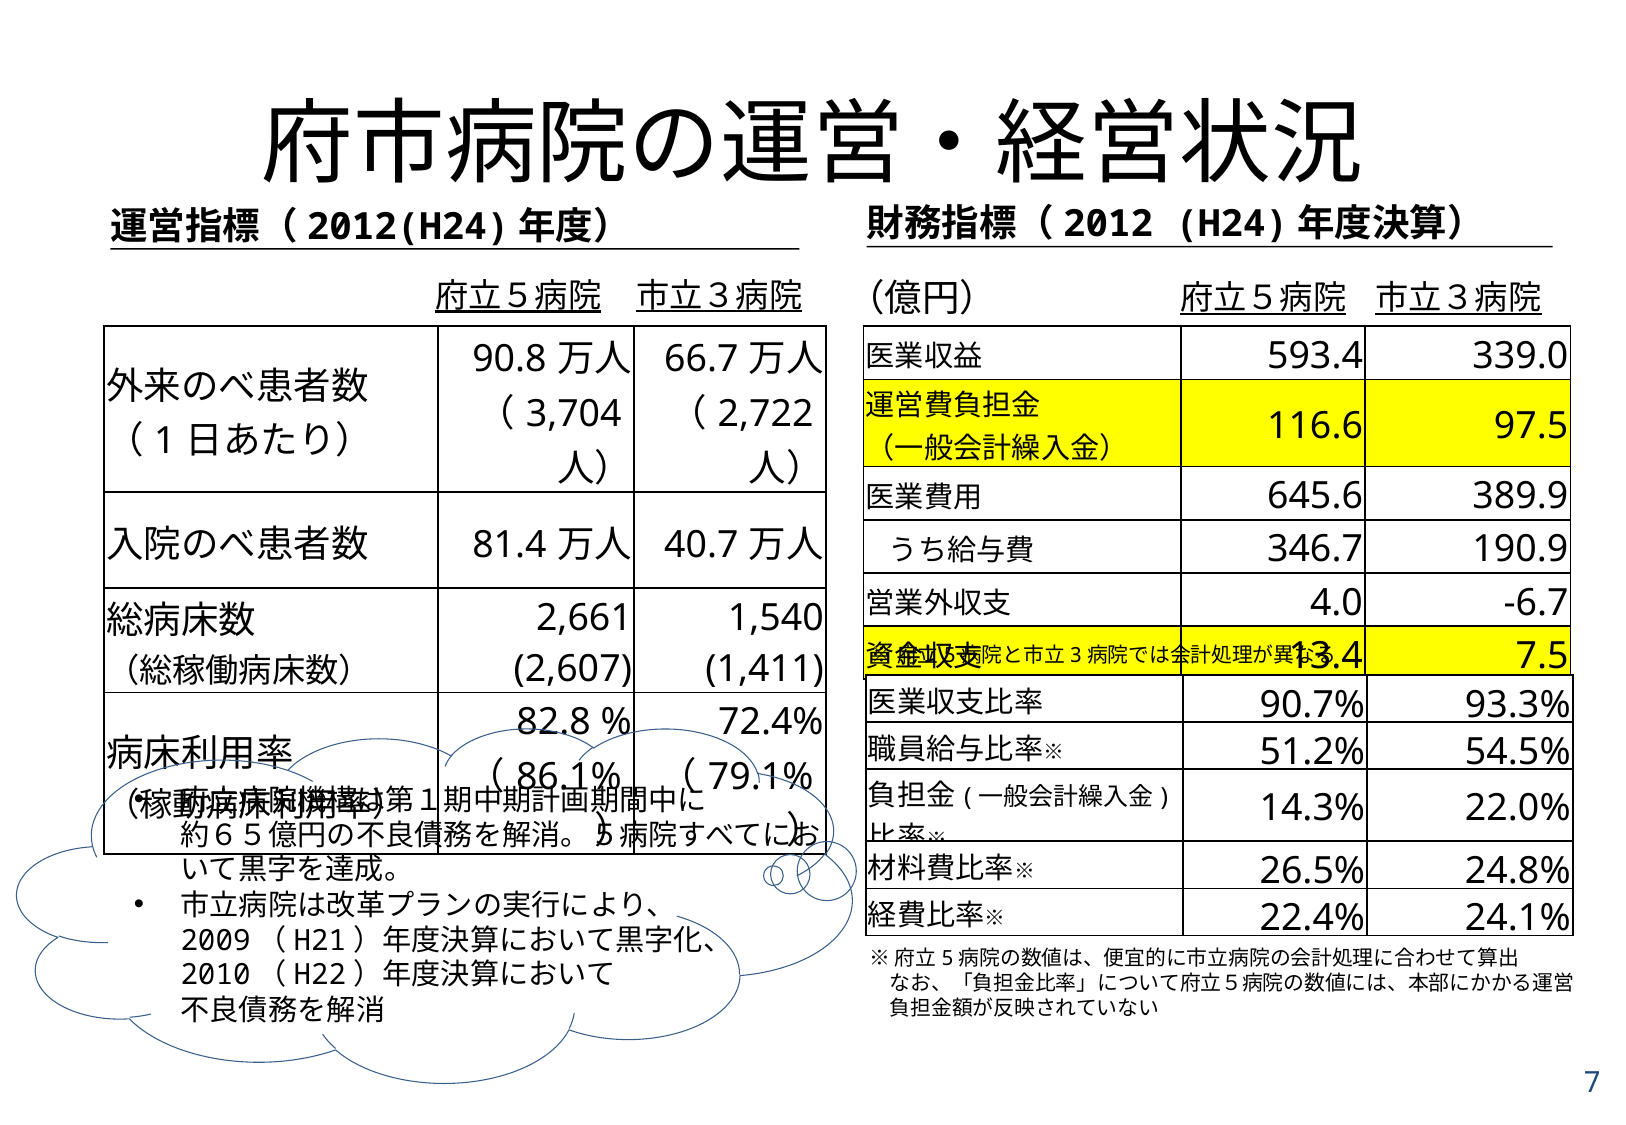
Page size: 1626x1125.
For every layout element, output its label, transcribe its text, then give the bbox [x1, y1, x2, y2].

text_box 市立３病院 [636, 273, 826, 314]
table_header 90.8万人 （3,704人） [439, 327, 633, 491]
table_cell 22.0% [1368, 770, 1572, 840]
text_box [866, 198, 1553, 296]
table_cell 2,661 (2,607) [439, 589, 633, 692]
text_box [110, 201, 800, 271]
table_cell 190.9 [1366, 521, 1570, 572]
table_cell 26.5% [1184, 842, 1366, 888]
table_cell 51.2% [1184, 723, 1366, 768]
text_box 7 [1236, 1056, 1616, 1117]
table_cell 116.6 [1182, 380, 1364, 466]
table_cell 4.0 [1182, 574, 1364, 625]
table_header 医業収益 [864, 327, 1180, 379]
table_cell 389.9 [1366, 467, 1570, 519]
text_box 市立３病院 [1375, 276, 1565, 317]
text_box ※府立5病院と市立3病院では会計処理が異なる [856, 634, 1581, 675]
text_box [143, 726, 767, 773]
table_cell 97.5 [1366, 380, 1570, 466]
table_cell 営業外収支 [864, 574, 1180, 625]
text_box （億円） [832, 266, 1013, 327]
table_header 外来のべ患者数 （1日あたり） [105, 327, 437, 491]
table_cell 運営費負担金 （一般会計繰入金） [864, 380, 1180, 466]
table_cell 54.5% [1368, 723, 1572, 768]
table_cell 13.4 [1182, 627, 1364, 634]
table_cell 7.5 [1366, 627, 1570, 634]
table_cell 医業費用 [864, 467, 1180, 519]
title 府市病院の運営・経営状況 [80, 44, 1544, 233]
text_box 府立５病院 [435, 279, 637, 315]
table_cell 職員給与比率※ [867, 723, 1182, 768]
table_cell 資金収支 [864, 627, 1180, 634]
table_header 医業収支比率 [867, 676, 1182, 721]
text_box 府立病院機構は第１期中期計画期間中に 約６５億円の不良債務を解消。５病院すべてにおいて黒字を達成。 市立病院は改革プランの実行により、 2009（H21）年度決算において黒字化、 2010（H22）年度決算において 不良債務を解消 [118, 773, 849, 1034]
table_cell 1,540 (1,411) [635, 589, 825, 692]
text_box 府立５病院 [1180, 304, 1375, 317]
table_cell 40.7万人 [635, 493, 825, 587]
table_cell 645.6 [1182, 467, 1364, 519]
table_cell 負担金(一般会計繰入金)比率※ [867, 770, 1182, 840]
table_cell 経費比率※ [867, 889, 1182, 935]
table_header 593.4 [1182, 327, 1364, 379]
table_cell 材料費比率※ [867, 842, 1182, 888]
text_box ※府立5病院の数値は、便宜的に市立病院の会計処理に合わせて算出 なお、「負担金比率」について府立５病院の数値には、本部にかかる運営 負担金額が反映されていない [854, 937, 1597, 1027]
text_box [14, 787, 118, 1022]
table_cell 81.4万人 [439, 493, 633, 587]
table_cell 346.7 [1182, 521, 1364, 572]
text_box [144, 1034, 569, 1086]
table_cell 14.3% [1184, 770, 1366, 840]
table_cell 総病床数 （総稼働病床数） [105, 589, 437, 692]
table_cell -6.7 [1366, 574, 1570, 625]
table_cell 22.4% [1184, 889, 1366, 935]
table_cell 24.1% [1368, 889, 1572, 935]
table_cell 入院のべ患者数 [105, 493, 437, 587]
table_cell うち給与費 [864, 521, 1180, 572]
table_cell 24.8% [1368, 842, 1572, 888]
table_cell 病床利用率 （稼動病床利用率） [105, 693, 437, 797]
table_header 93.3% [1368, 676, 1572, 721]
table_header 339.0 [1366, 327, 1570, 379]
text_box [574, 1034, 682, 1042]
text_box [849, 848, 859, 923]
table_cell 72.4% （79.1%） [635, 693, 825, 773]
table_header 66.7万人 （2,722人） [635, 327, 825, 491]
table_cell 82.8 % （86.1%） [439, 693, 633, 752]
table_header 90.7% [1184, 676, 1366, 721]
